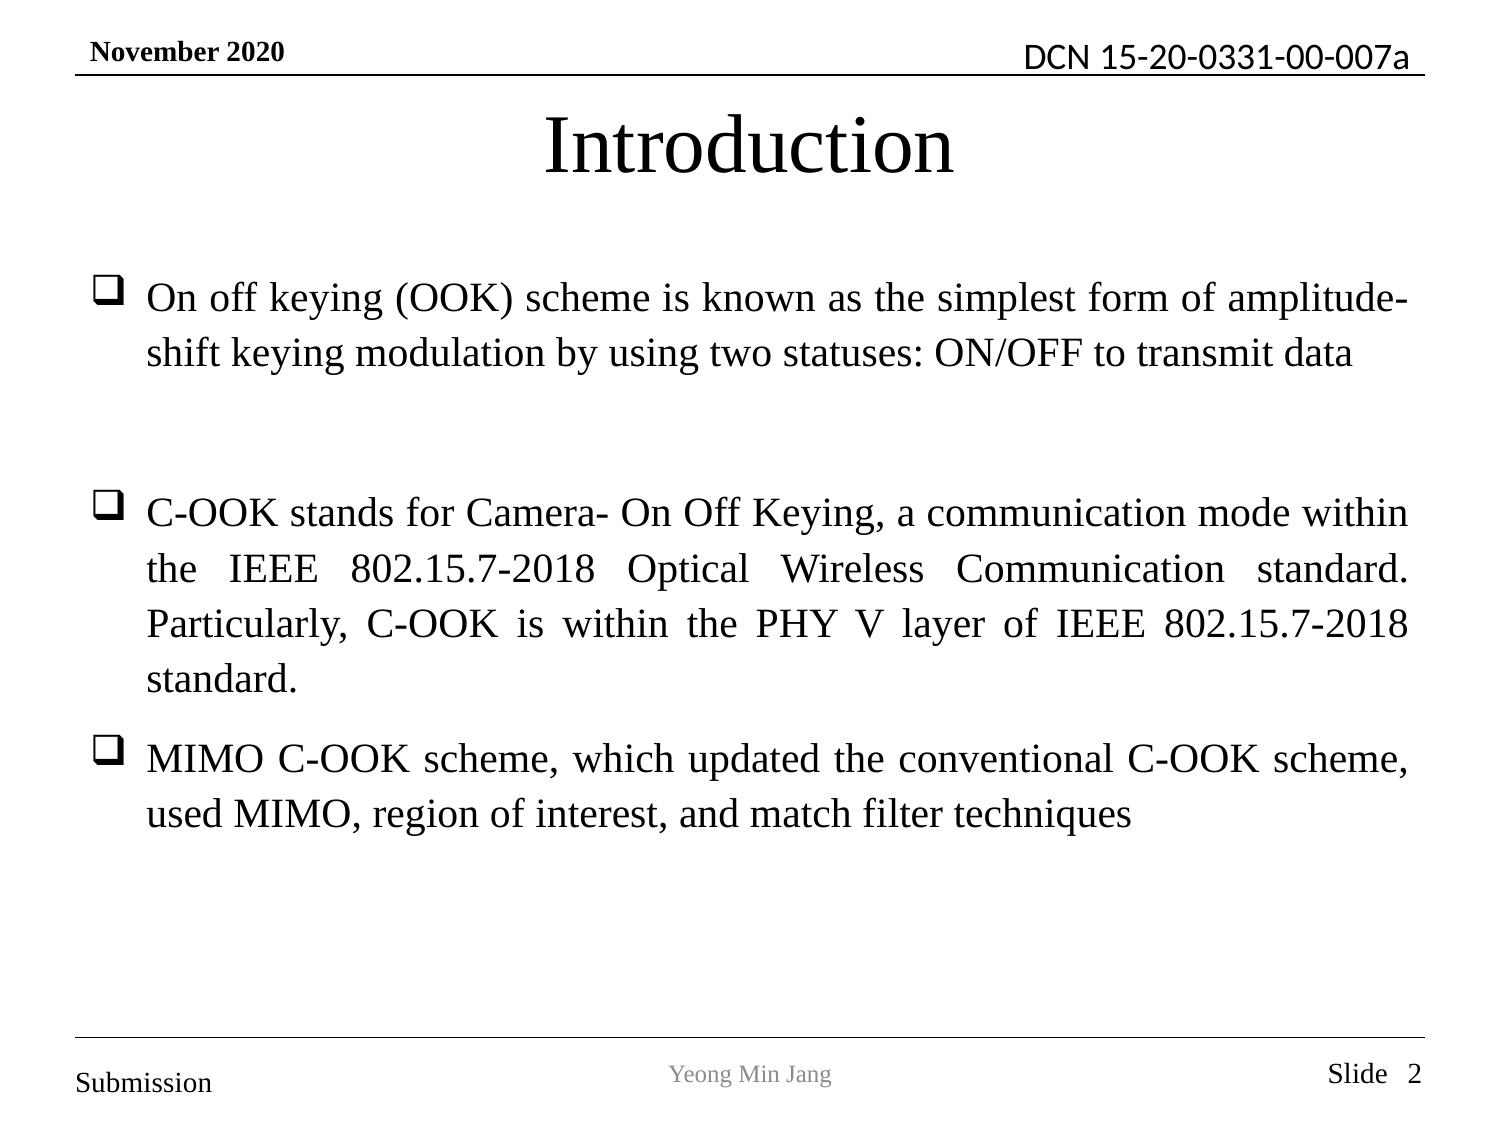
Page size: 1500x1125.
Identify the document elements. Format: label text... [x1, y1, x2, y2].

list On off keying (OOK) scheme is known as the simplest form of amplitude-shift keying modulation by using two statuses: ON/OFF to transmit data C-OOK stands for Camera- On Off Keying, a communication mode within the IEEE 802.15.7-2018 Optical Wireless Communication standard. Particularly, C-OOK is within the PHY V layer of IEEE 802.15.7-2018 standard. MIMO C-OOK scheme, which updated the conventional C-OOK scheme, used MIMO, region of interest, and match filter techniques [75, 257, 1425, 1038]
title Introduction [75, 45, 1425, 233]
